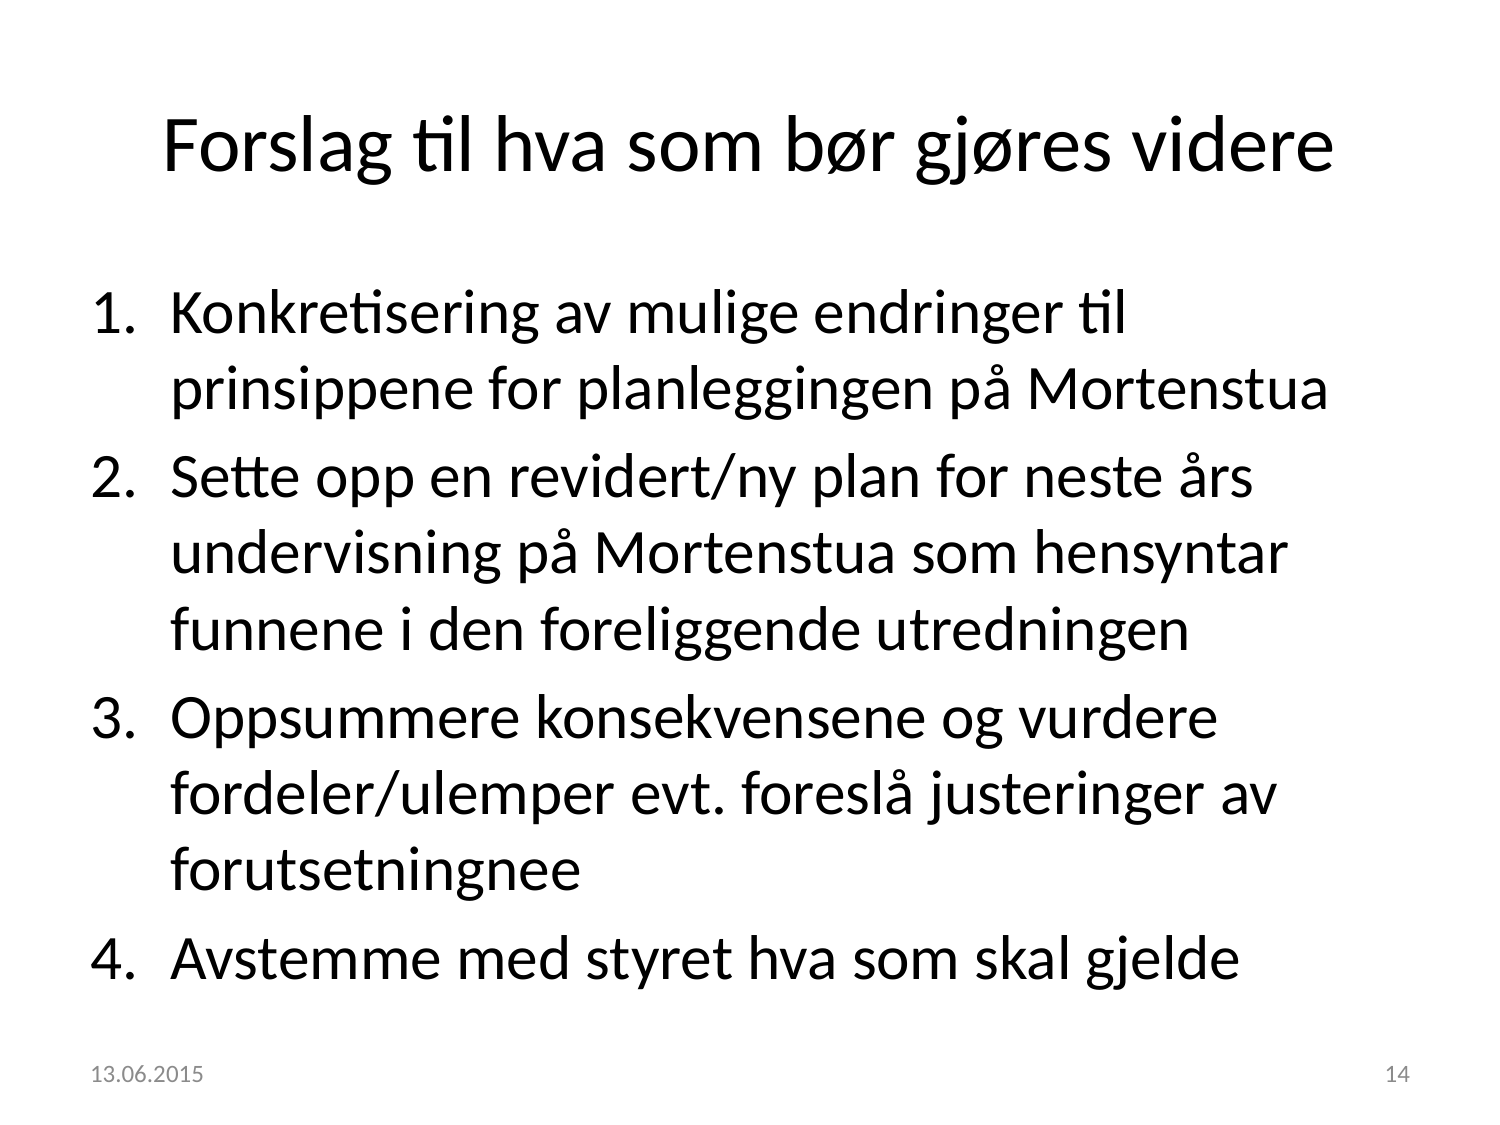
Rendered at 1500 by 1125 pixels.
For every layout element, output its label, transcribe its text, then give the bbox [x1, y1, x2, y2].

list Konkretisering av mulige endringer til prinsippene for planleggingen på Mortenstua Sette opp en revidert/ny plan for neste års undervisning på Mortenstua som hensyntar funnene i den foreliggende utredningen Oppsummere konsekvensene og vurdere fordeler/ulemper evt. foreslå justeringer av forutsetningnee Avstemme med styret hva som skal gjelde [75, 262, 1425, 1005]
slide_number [75, 1042, 425, 1103]
slide_number 14 [1074, 1042, 1425, 1103]
title Forslag til hva som bør gjøres videre [75, 45, 1425, 233]
